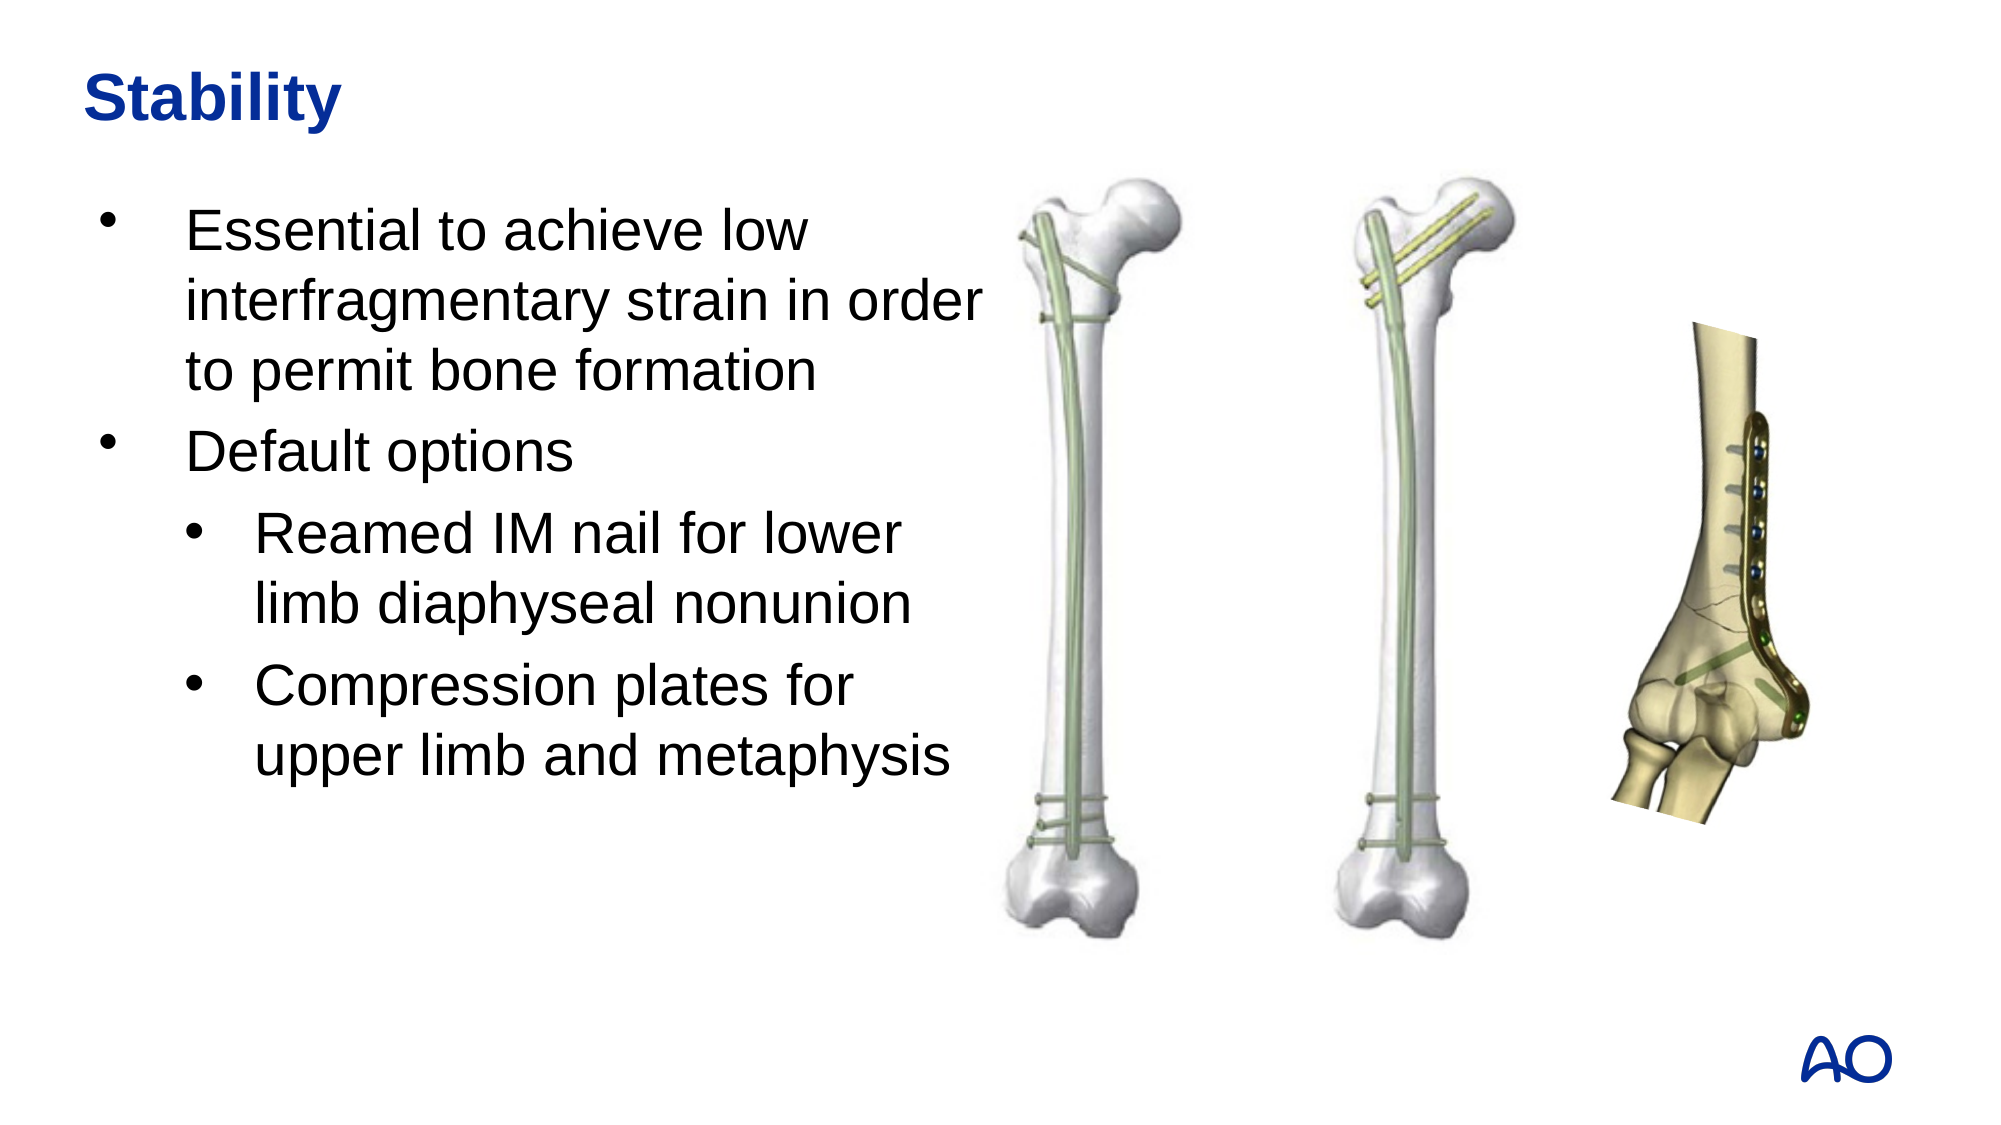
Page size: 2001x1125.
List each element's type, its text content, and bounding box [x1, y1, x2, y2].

list Essential to achieve low interfragmentary strain in order to permit bone formation Default options Reamed IM nail for lower limb diaphyseal nonunion Compression plates for upper limb and metaphysis [83, 184, 971, 952]
title Stability [83, 62, 1894, 213]
picture [1801, 1035, 1892, 1083]
picture [976, 168, 1978, 955]
